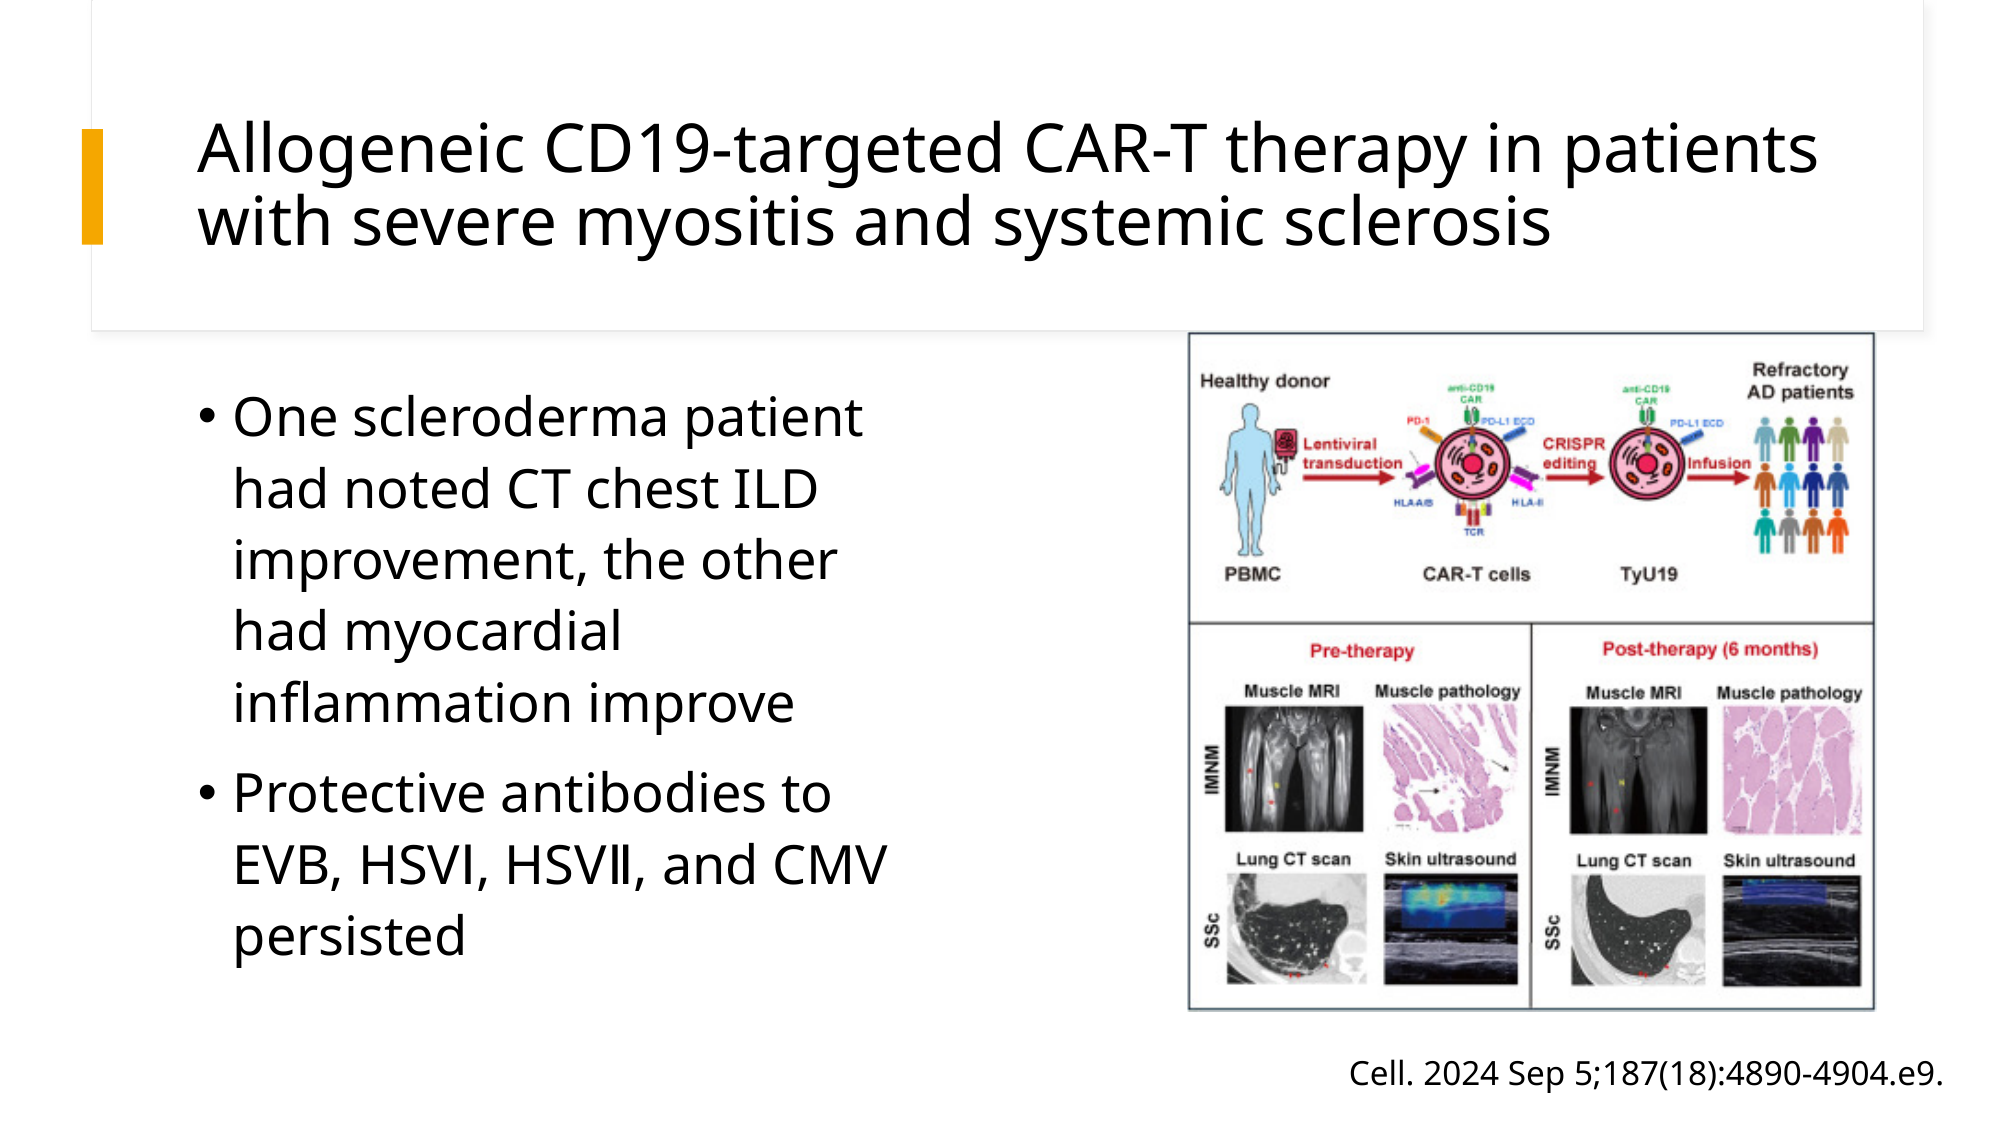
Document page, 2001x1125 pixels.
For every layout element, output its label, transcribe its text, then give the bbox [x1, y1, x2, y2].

picture [1187, 331, 1877, 1012]
list One scleroderma patient had noted CT chest ILD improvement, the other had myocardial inflammation improve Protective antibodies to EVB, HSVⅠ, HSVⅡ, and CMV persisted [183, 368, 951, 975]
text_box Cell. 2024 Sep 5;187(18):4890-4904.e9. [952, 1044, 1960, 1100]
title Allogeneic CD19-targeted CAR-T therapy in patients with severe myositis and systemic sclerosis [183, 90, 1851, 284]
